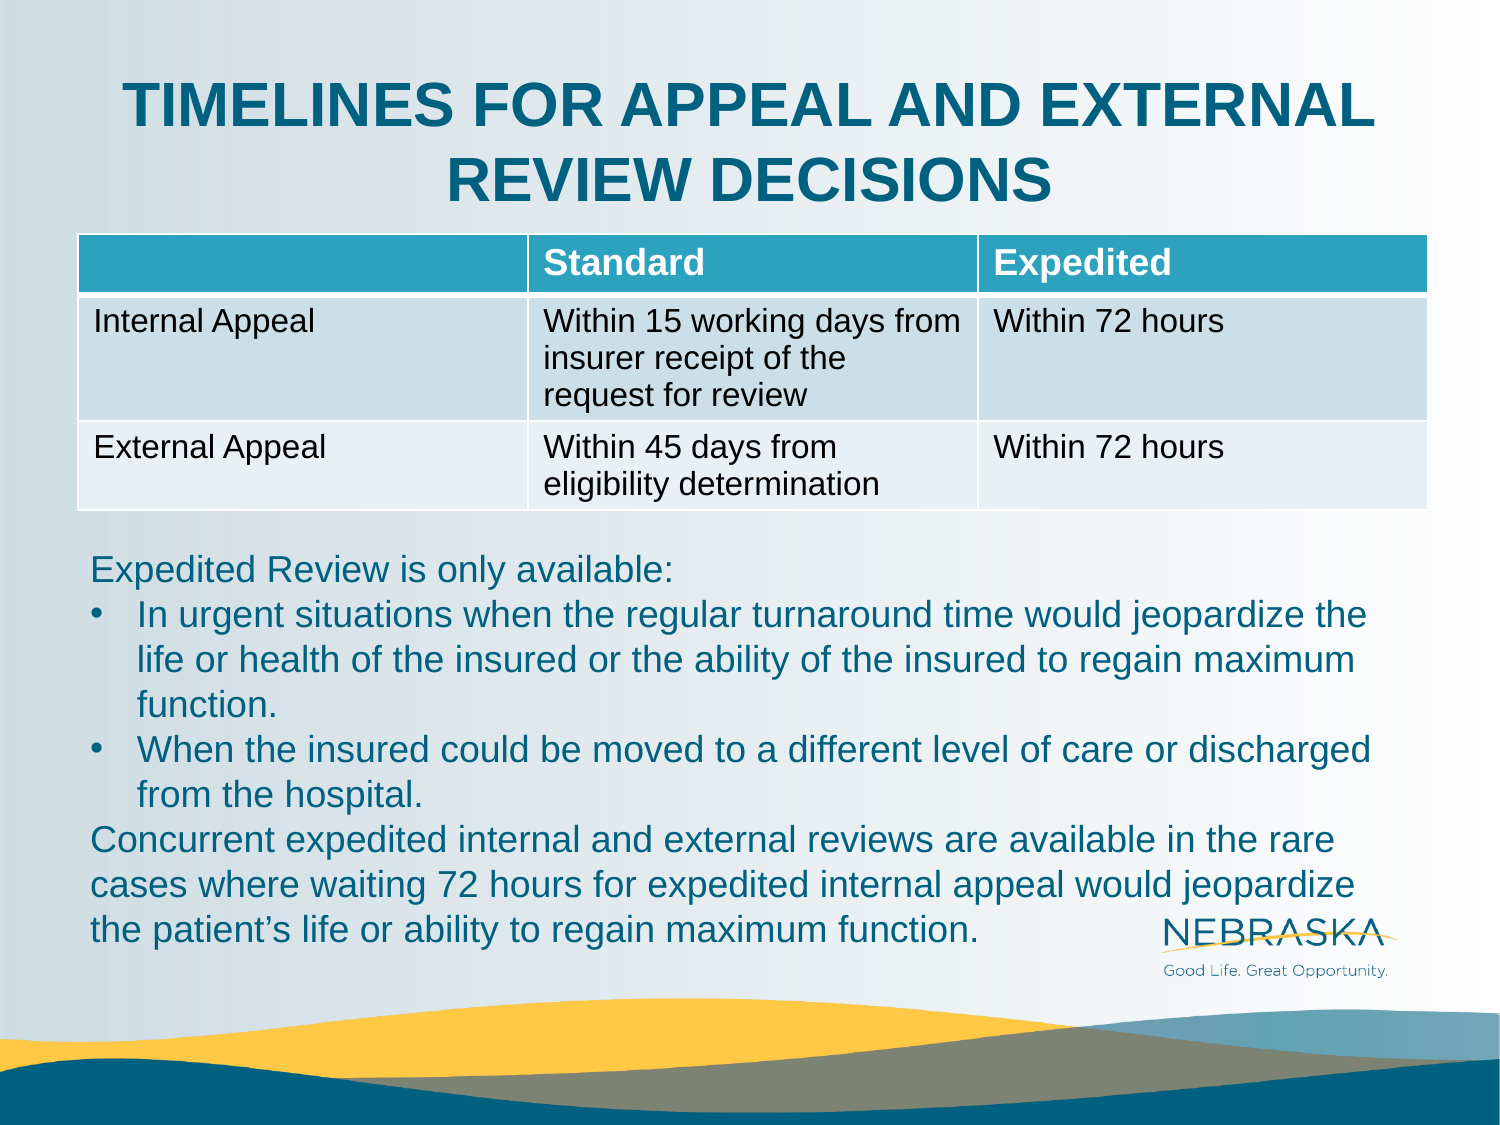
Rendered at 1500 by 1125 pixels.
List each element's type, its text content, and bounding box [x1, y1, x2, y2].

table_header Standard [529, 235, 977, 292]
table_cell External Appeal [79, 422, 527, 509]
picture [0, 0, 1500, 1112]
table_header [79, 235, 527, 292]
table_cell Within 15 working days from insurer receipt of the request for review [529, 298, 977, 420]
table_cell Within 72 hours [979, 298, 1427, 420]
table_header Expedited [979, 235, 1427, 292]
text_box Expedited Review is only available: In urgent situations when the regular turnaround time would jeopardize the life or health of the insured or the ability of the insured to regain maximum function. When the insured could be moved to a different level of care or discharged from the hospital. Concurrent expedited internal and external reviews are available in the rare cases where waiting 72 hours for expedited internal appeal would jeopardize the patient’s life or ability to regain maximum function. [74, 537, 1425, 1003]
title TIMELINES FOR APPEAL AND EXTERNAL REVIEW DECISIONS [75, 45, 1425, 233]
table_cell Internal Appeal [79, 298, 527, 420]
table_cell Within 45 days from eligibility determination [529, 422, 977, 509]
table_cell Within 72 hours [979, 422, 1427, 509]
